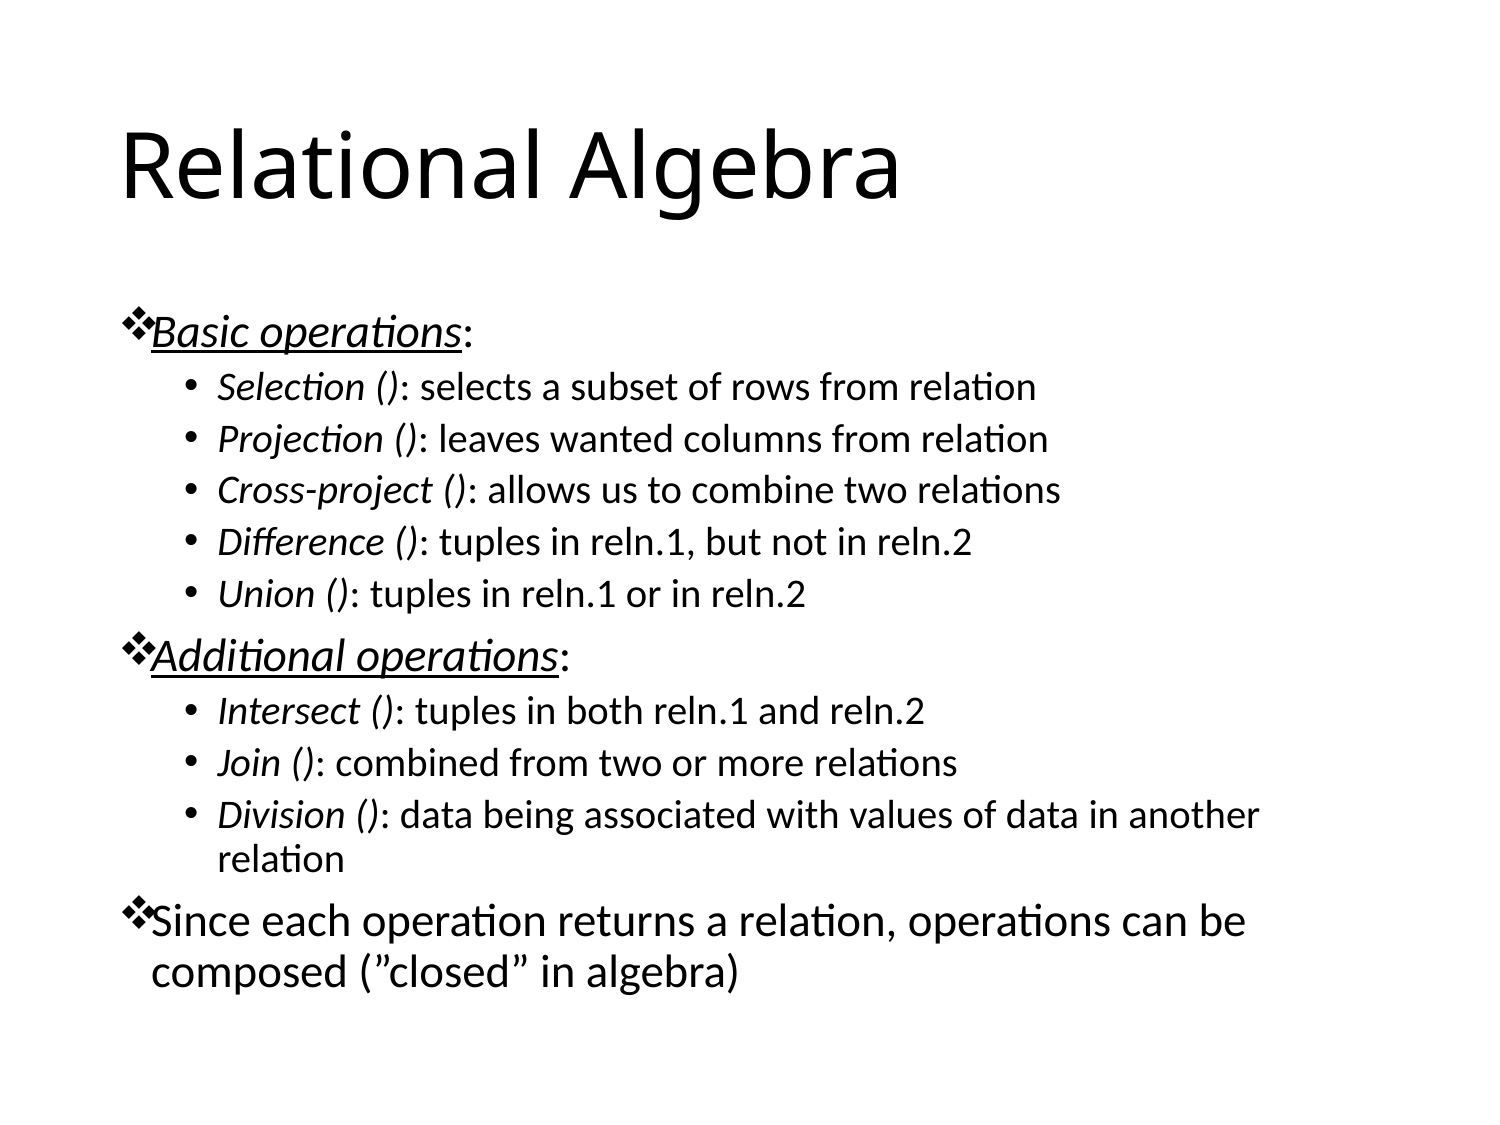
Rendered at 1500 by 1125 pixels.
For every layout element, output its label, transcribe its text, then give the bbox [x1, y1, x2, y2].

title Relational Algebra [103, 59, 1397, 278]
